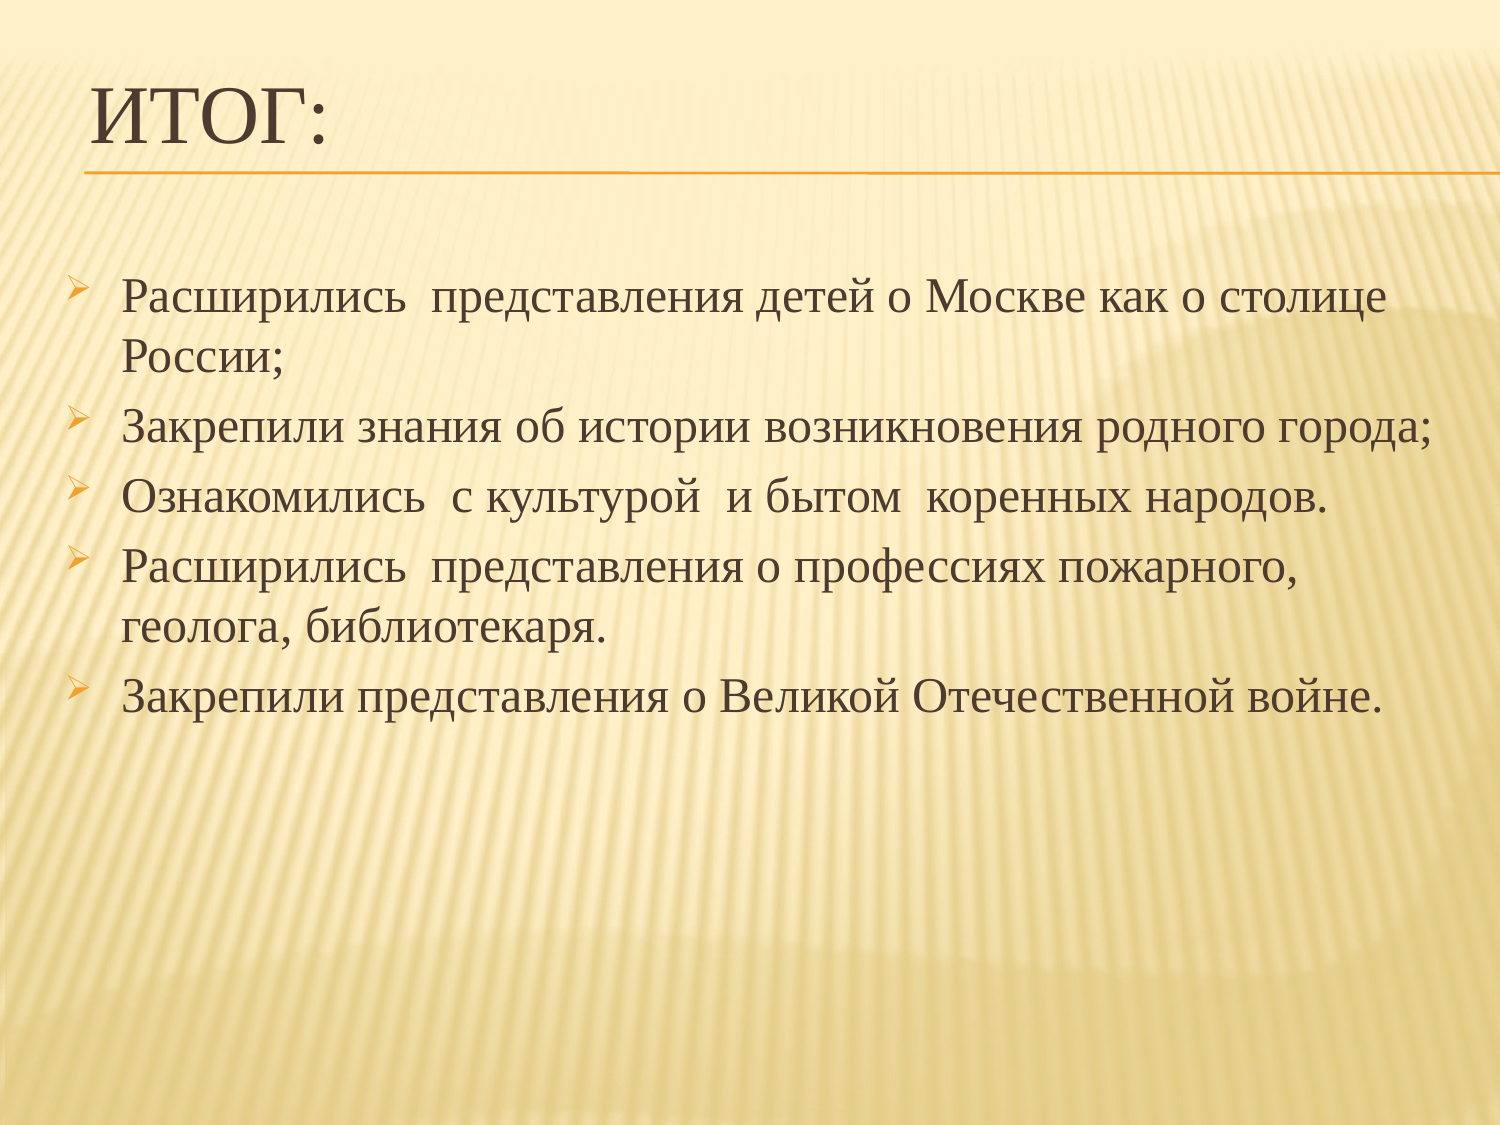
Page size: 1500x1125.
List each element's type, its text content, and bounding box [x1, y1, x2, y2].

title Итог: [75, 45, 1425, 175]
list Расширились представления детей о Москве как о столице России; Закрепили знания об истории возникновения родного города; Ознакомились с культурой и бытом коренных народов. Расширились представления о профессиях пожарного, геолога, библиотекаря. Закрепили представления о Великой Отечественной войне. [50, 254, 1475, 998]
